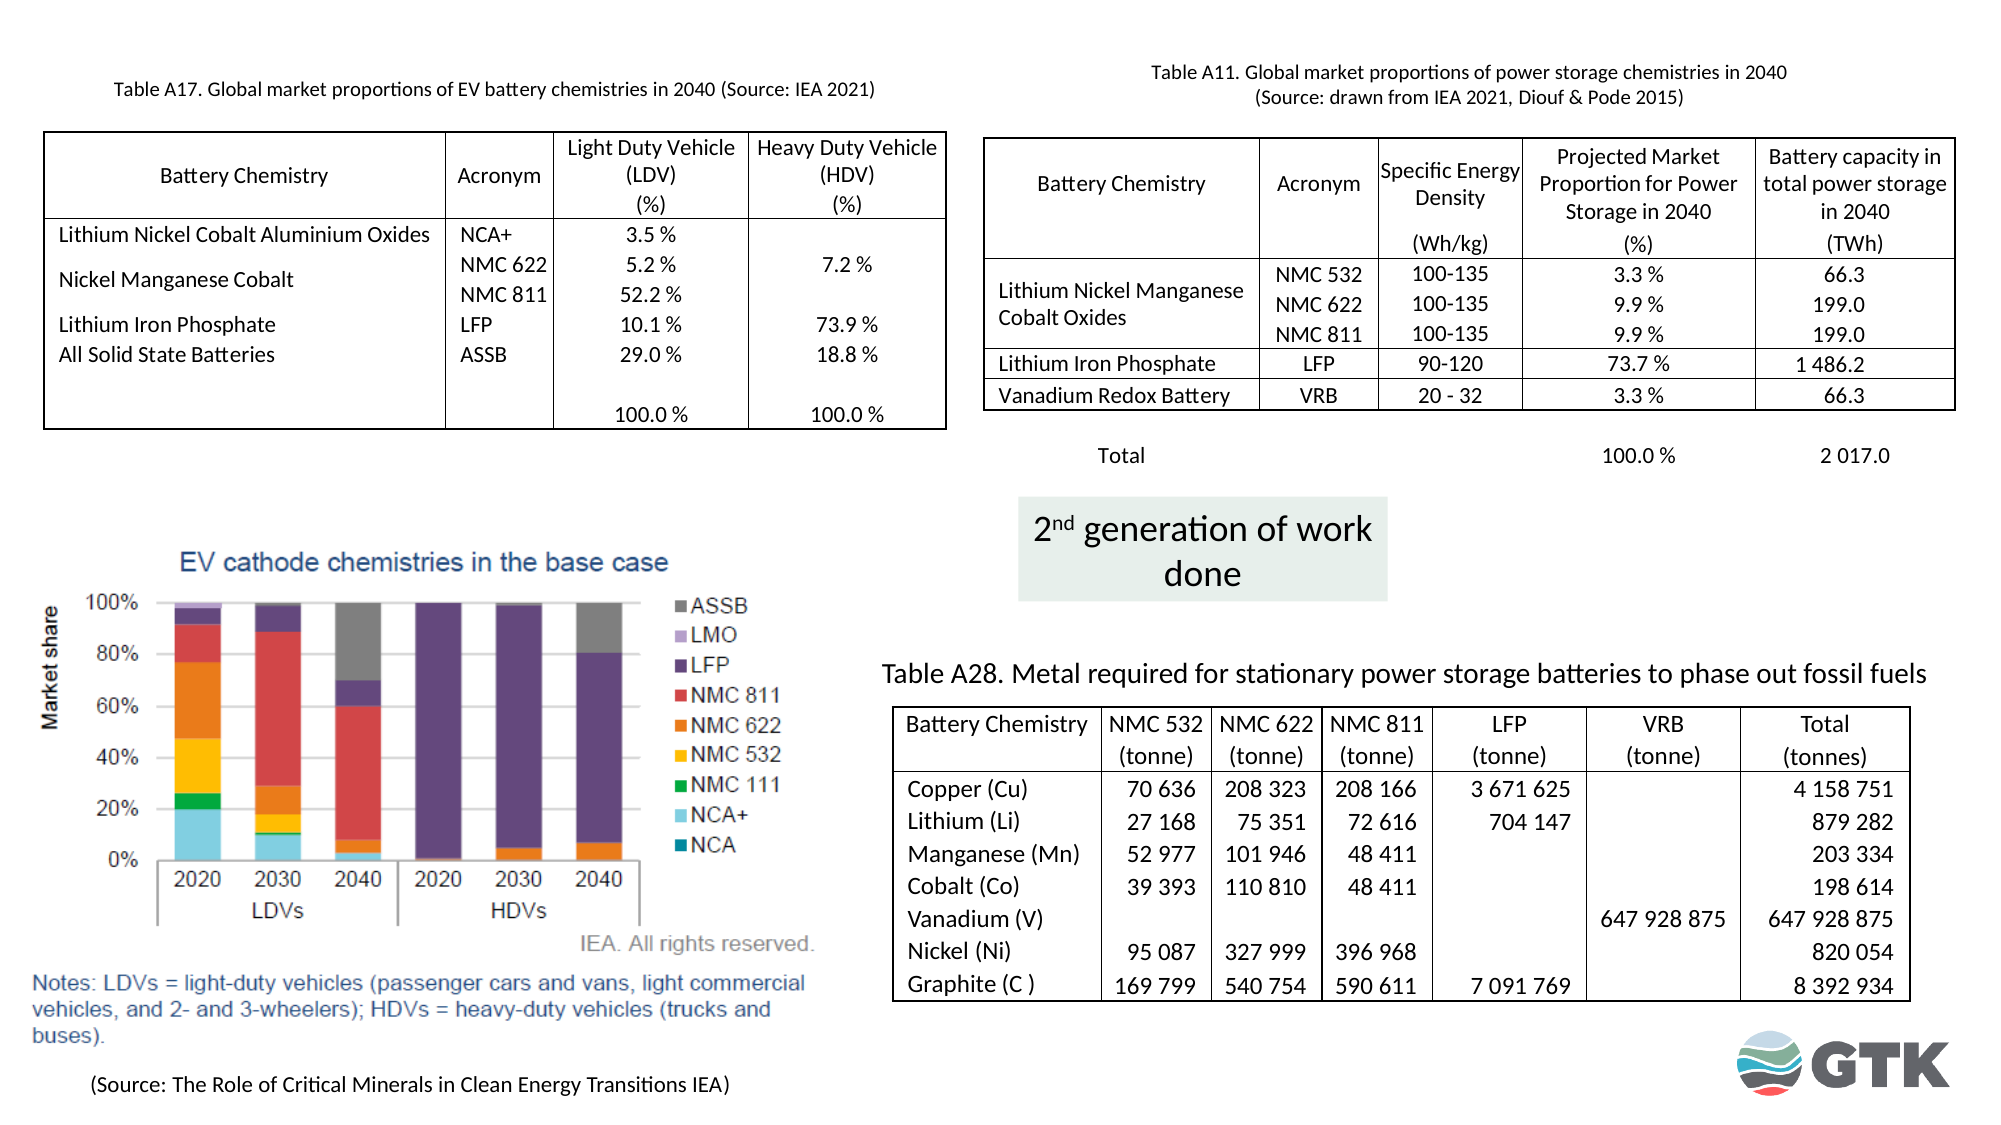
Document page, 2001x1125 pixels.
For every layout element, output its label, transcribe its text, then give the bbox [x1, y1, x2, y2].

picture [42, 70, 949, 443]
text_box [19, 545, 823, 1106]
picture [1737, 1030, 1950, 1096]
picture [982, 53, 1958, 484]
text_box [867, 647, 1982, 1017]
text_box 2nd generation of work done [1018, 496, 1388, 602]
